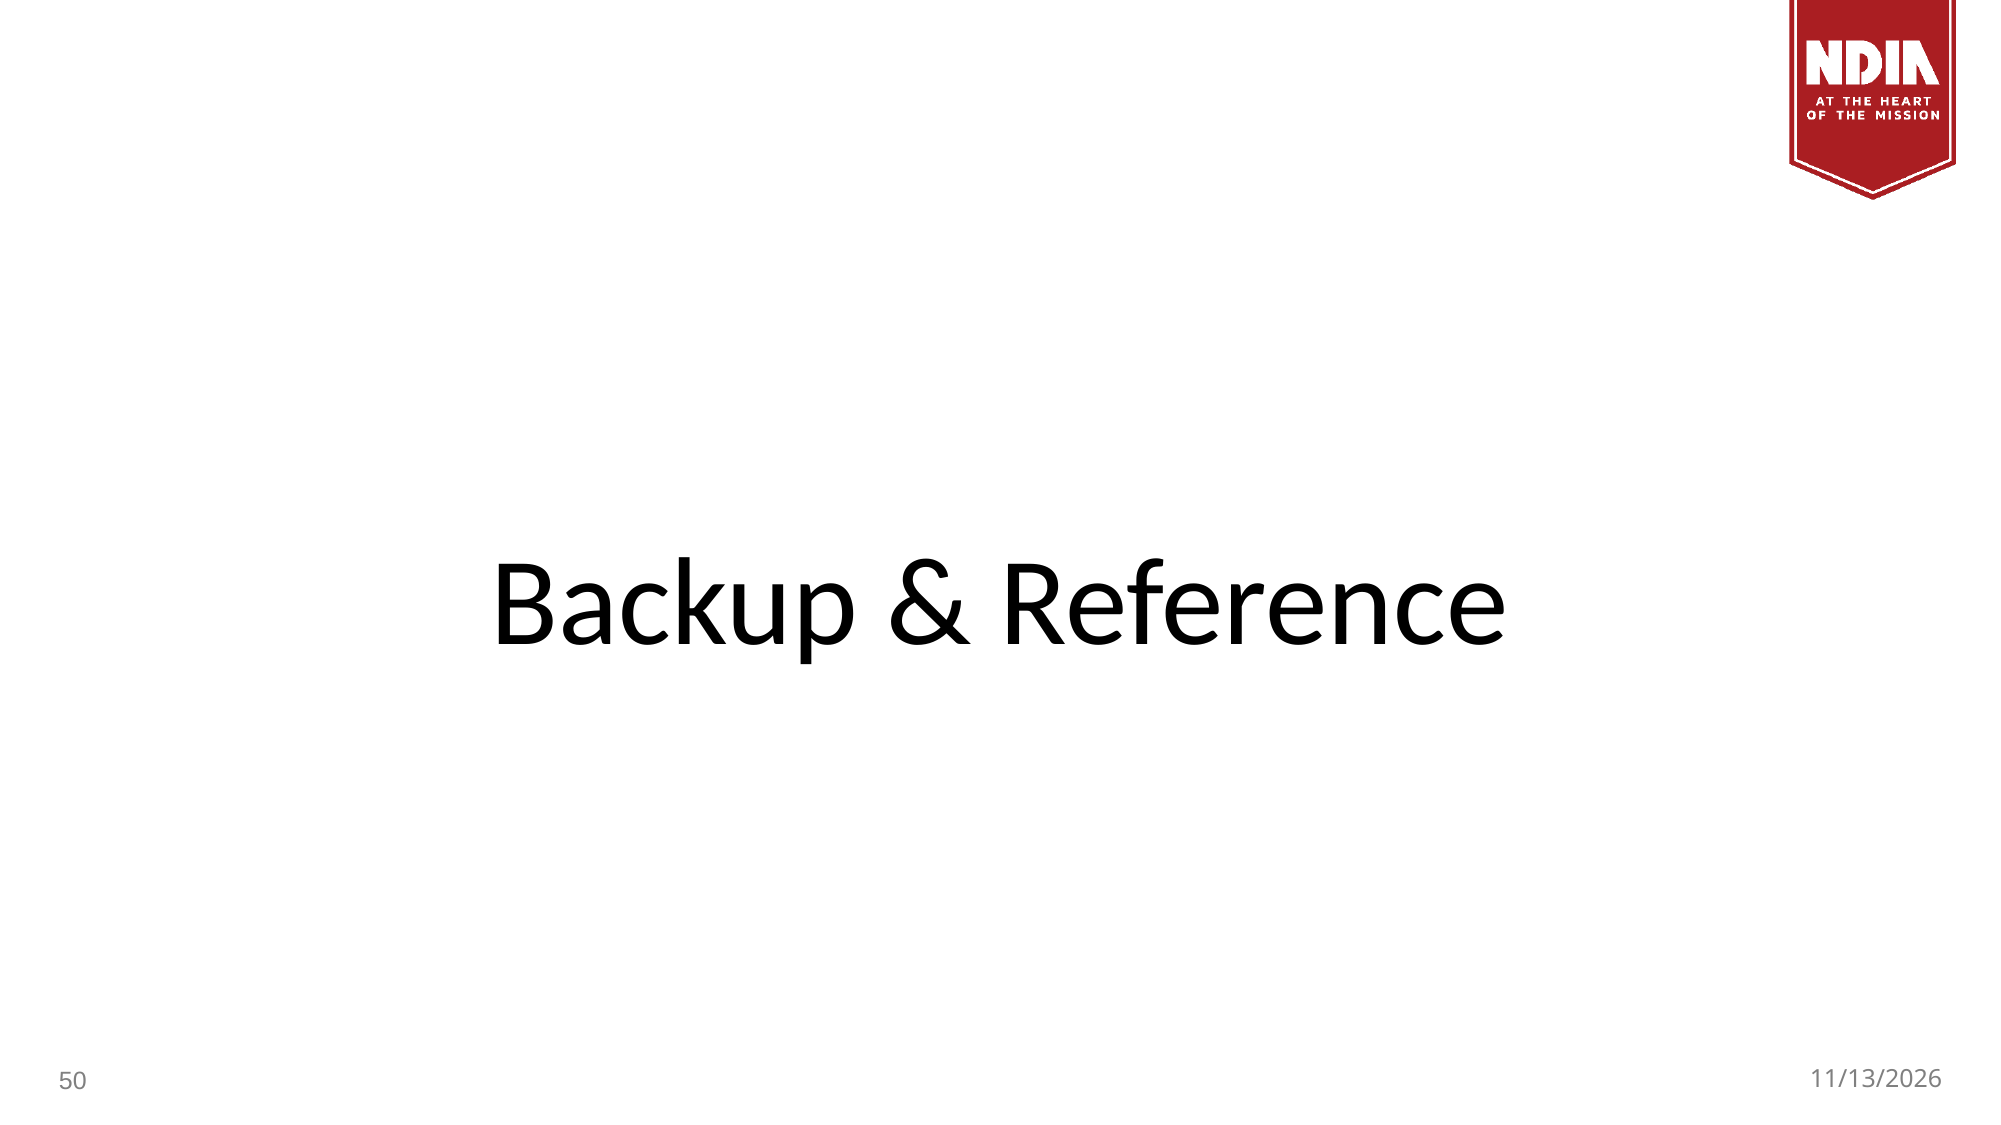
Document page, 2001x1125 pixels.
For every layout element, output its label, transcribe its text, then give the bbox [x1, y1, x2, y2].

picture [1789, 0, 1956, 200]
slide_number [1433, 1050, 1958, 1110]
slide_number 50 [33, 1050, 113, 1110]
text_box Backup & Reference [475, 512, 1524, 678]
